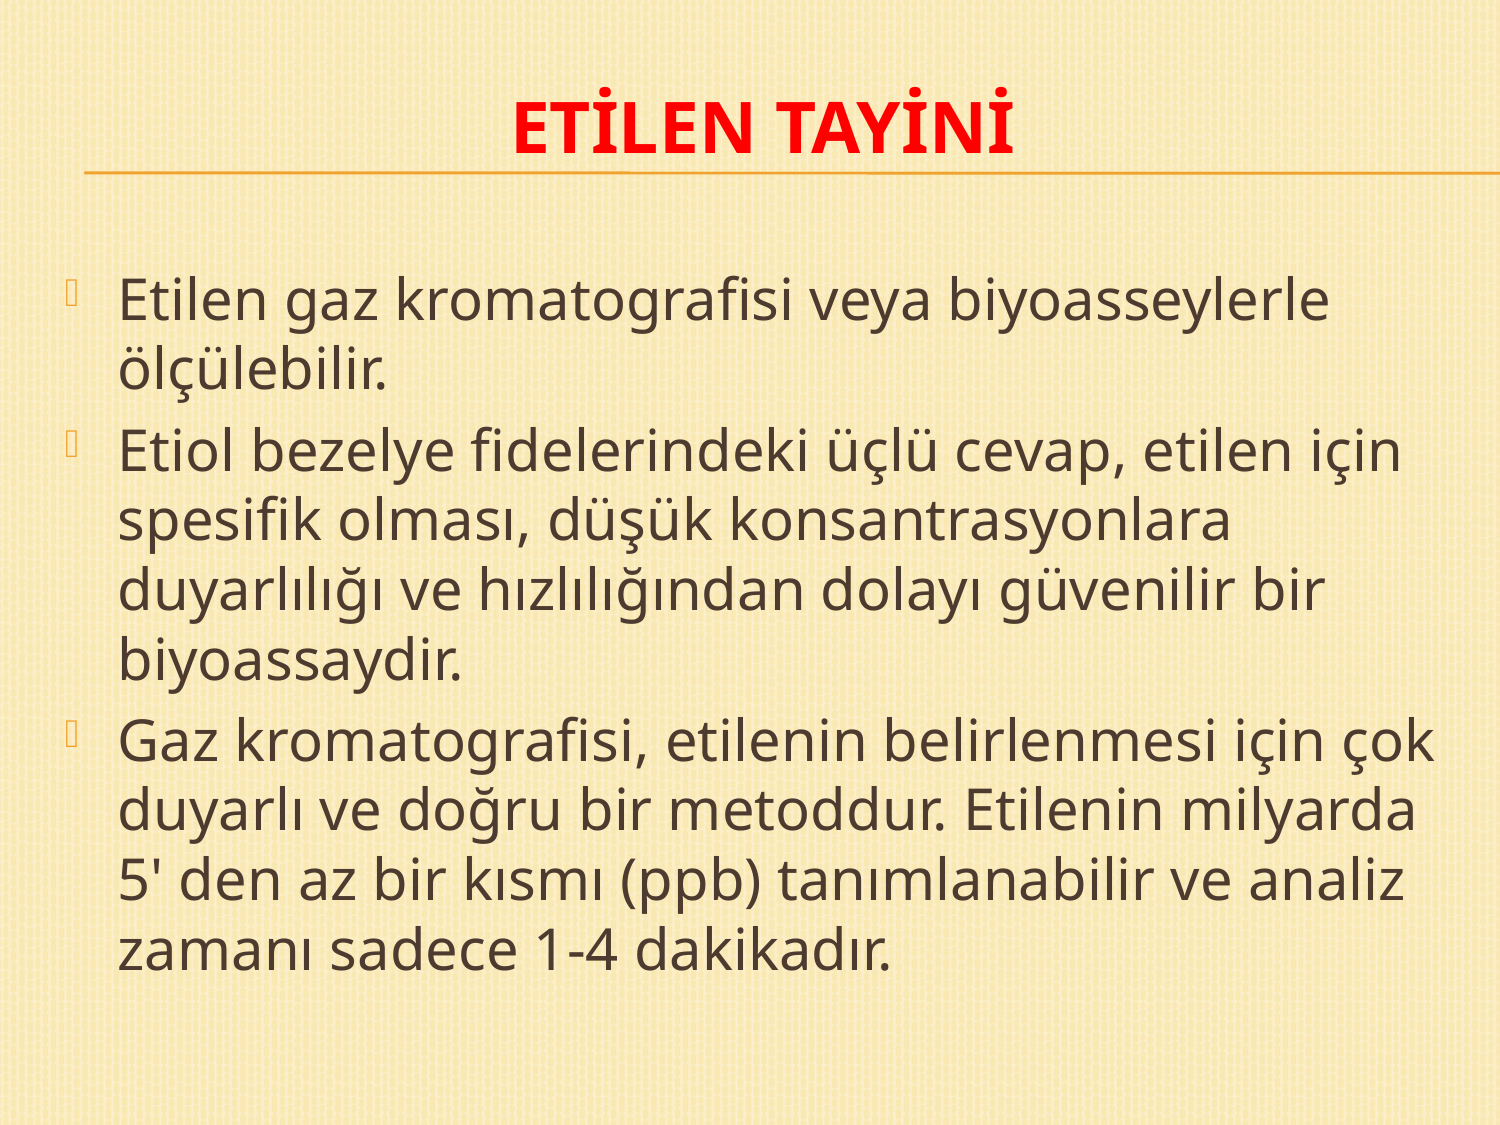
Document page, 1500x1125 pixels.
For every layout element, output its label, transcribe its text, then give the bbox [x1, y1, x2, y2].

list Etilen gaz kromatografisi veya biyoasseylerle ölçülebilir. Etiol bezelye fidelerindeki üçlü cevap, etilen için spesifik olması, düşük konsantrasyonlara duyarlılığı ve hızlılığından dolayı güvenilir bir biyoassaydir. Gaz kromatografisi, etilenin belirlenmesi için çok duyarlı ve doğru bir metoddur. Etilenin milyarda 5' den az bir kısmı (ppb) tanımlanabilir ve analiz zamanı sadece 1-4 dakikadır. [50, 254, 1475, 998]
title ETİLEN TAYİNİ [50, 75, 1475, 176]
